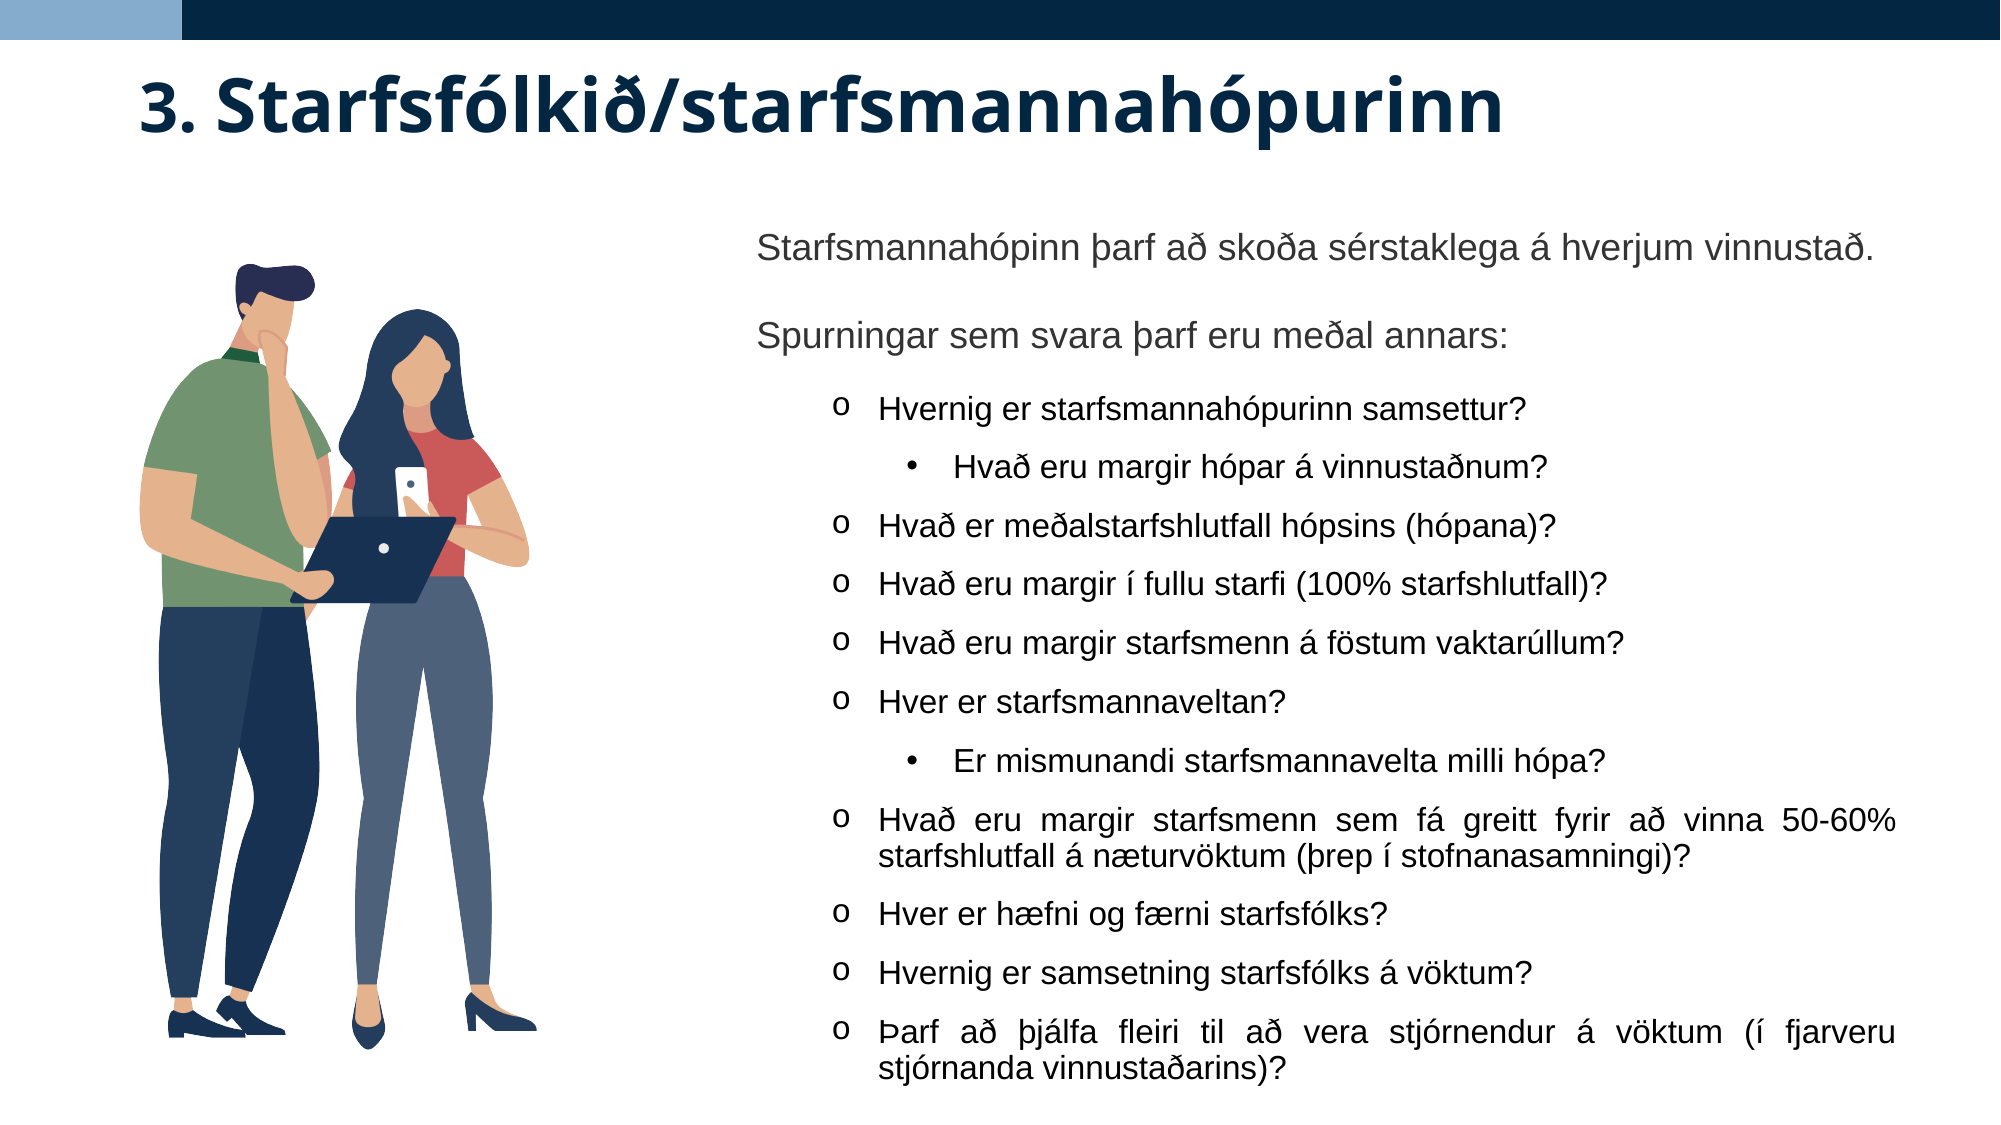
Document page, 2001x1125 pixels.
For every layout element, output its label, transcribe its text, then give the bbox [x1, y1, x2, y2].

picture [0, 152, 830, 1112]
list Starfsmannahópinn þarf að skoða sérstaklega á hverjum vinnustað. Spurningar sem svara þarf eru meðal annars: Hvernig er starfsmannahópurinn samsettur? Hvað eru margir hópar á vinnustaðnum? Hvað er meðalstarfshlutfall hópsins (hópana)? Hvað eru margir í fullu starfi (100% starfshlutfall)? Hvað eru margir starfsmenn á föstum vaktarúllum? Hver er starfsmannaveltan? Er mismunandi starfsmannavelta milli hópa? Hvað eru margir starfsmenn sem fá greitt fyrir að vinna 50-60% starfshlutfall á næturvöktum (þrep í stofnanasamningi)? Hver er hæfni og færni starfsfólks? Hvernig er samsetning starfsfólks á vöktum? Þarf að þjálfa fleiri til að vera stjórnendur á vöktum (í fjarveru stjórnanda vinnustaðarins)? [741, 193, 1913, 1116]
list 3. Starfsfólkið/starfsmannahópurinn [124, 59, 1755, 190]
